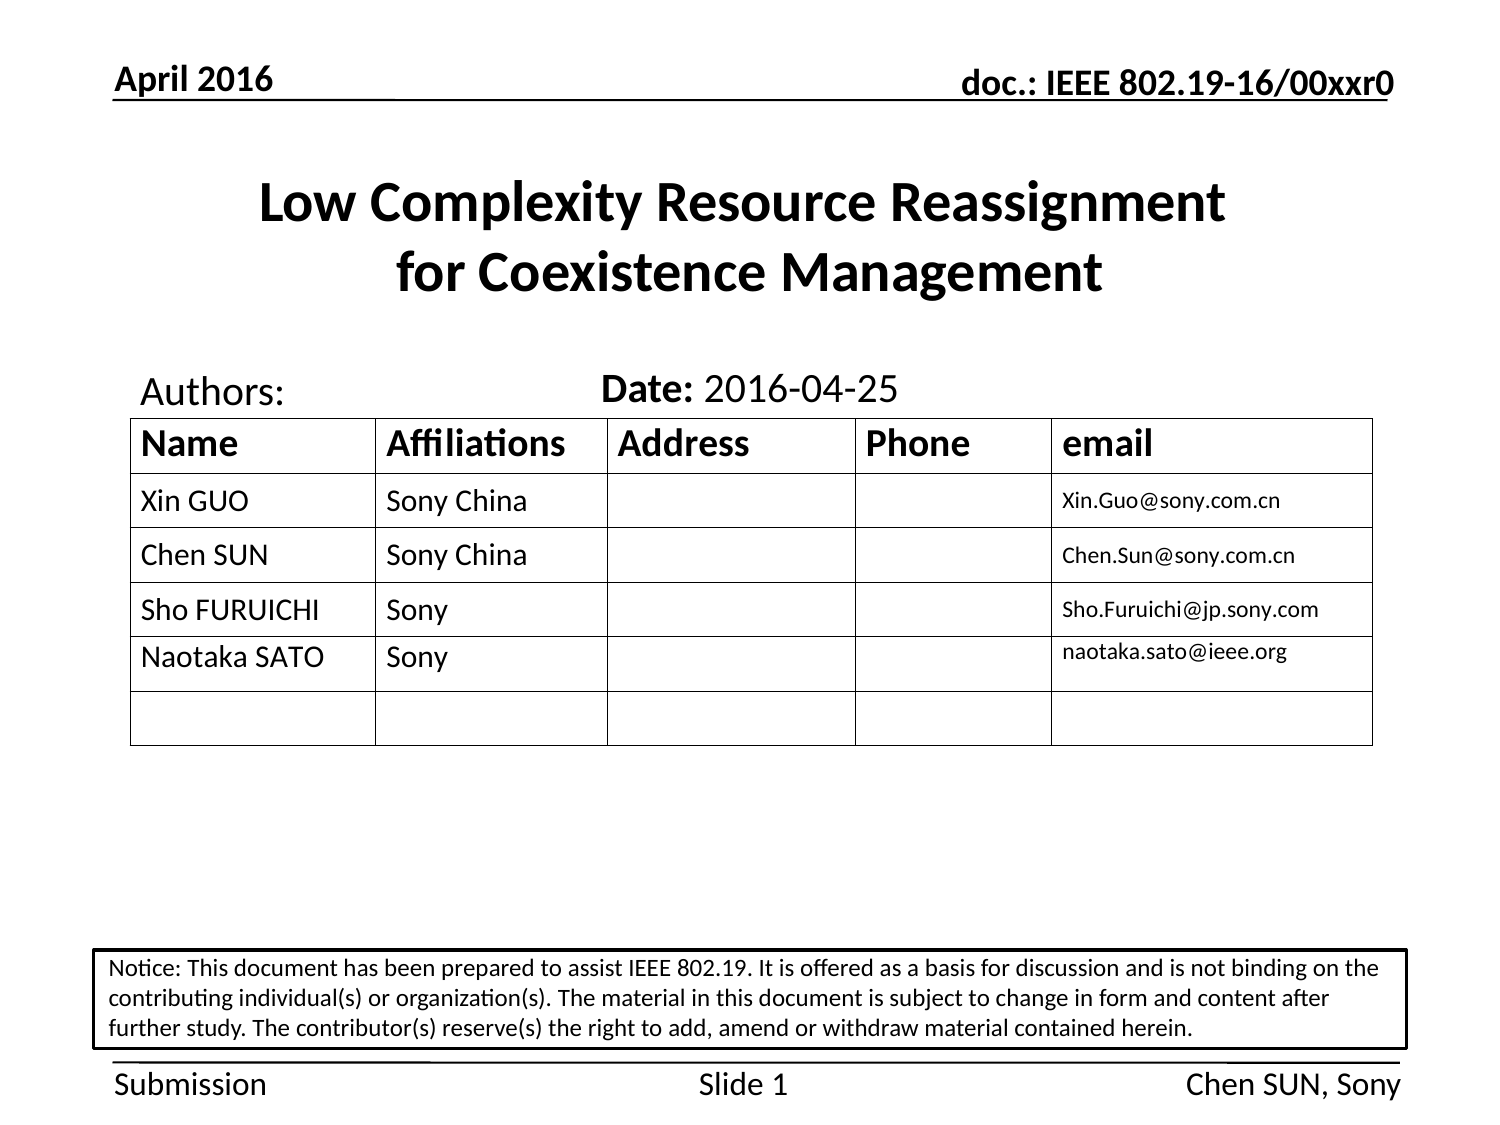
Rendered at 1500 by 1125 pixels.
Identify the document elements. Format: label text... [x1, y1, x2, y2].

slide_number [114, 54, 493, 100]
title Low Complexity Resource Reassignment for Coexistence Management [112, 112, 1388, 353]
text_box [115, 418, 1401, 819]
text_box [93, 943, 1407, 1051]
list Date: 2016-04-25 [112, 353, 1389, 419]
slide_number Slide 1 [687, 1061, 800, 1123]
footer Chen SUN, Sony [902, 1061, 1402, 1093]
text_box Authors: [124, 355, 363, 416]
